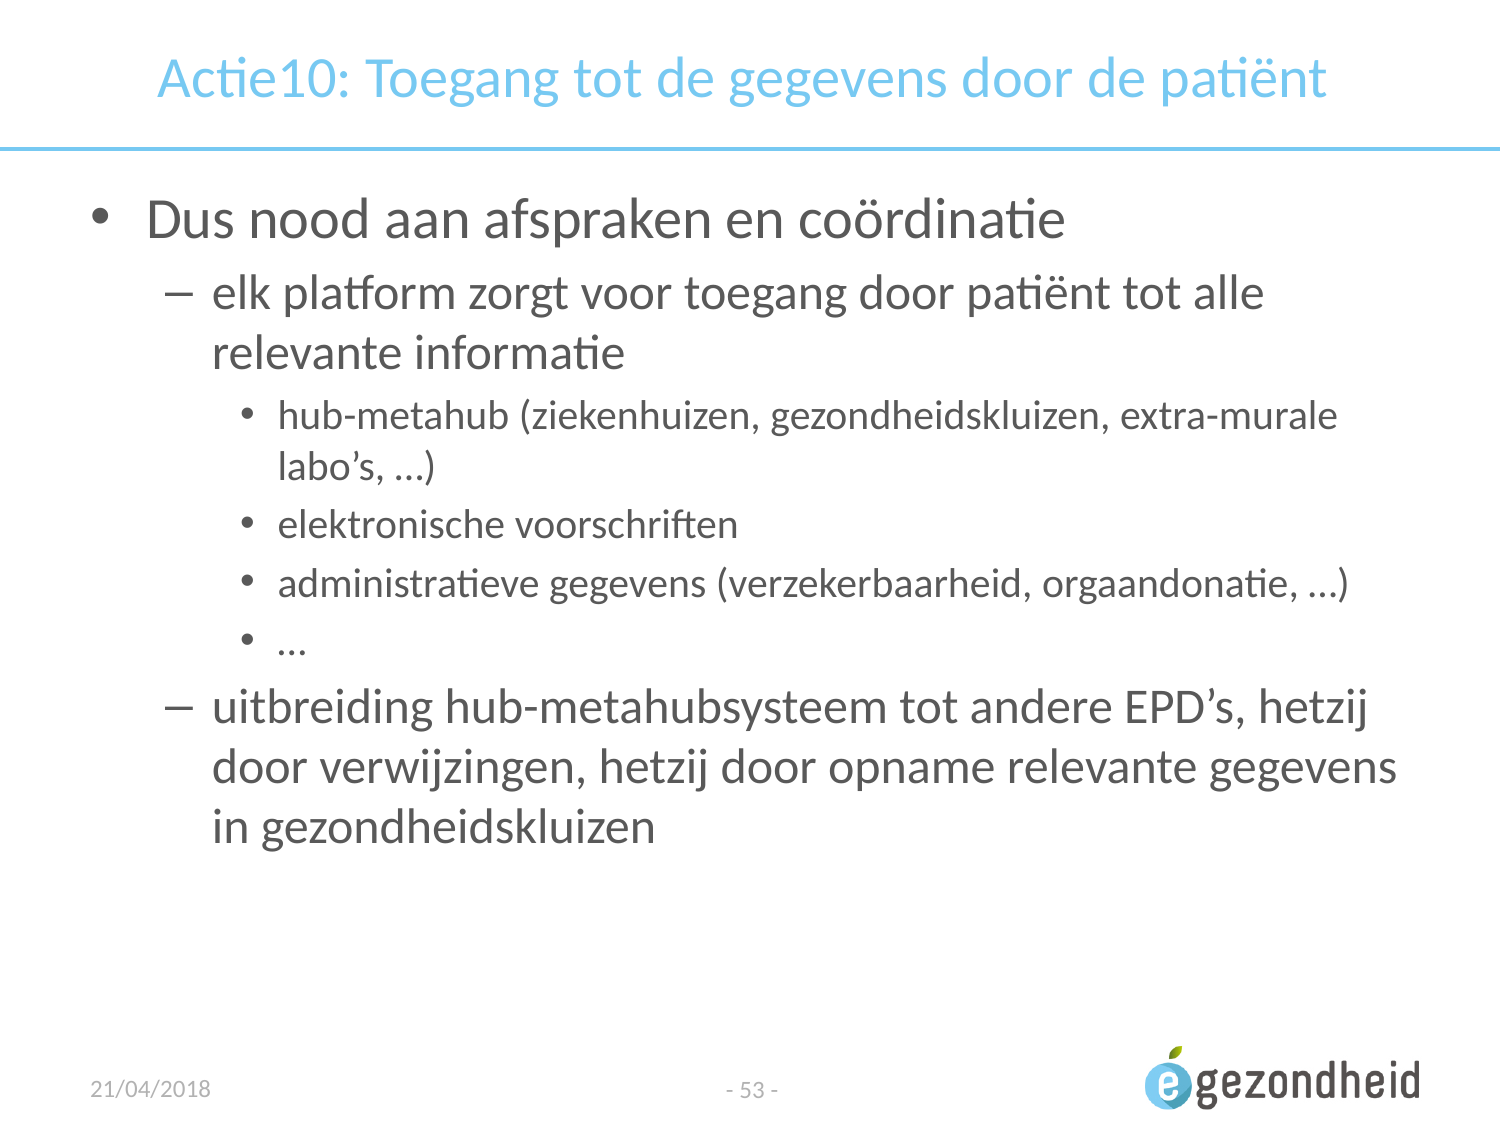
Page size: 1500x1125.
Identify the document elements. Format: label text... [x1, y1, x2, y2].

picture [1116, 1037, 1447, 1125]
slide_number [75, 1057, 425, 1118]
list Dus nood aan afspraken en coördinatie elk platform zorgt voor toegang door patiënt tot alle relevante informatie hub-metahub (ziekenhuizen, gezondheidskluizen, extra-murale labo’s, …) elektronische voorschriften administratieve gegevens (verzekerbaarheid, orgaandonatie, …) … uitbreiding hub-metahubsysteem tot andere EPD’s, hetzij door verwijzingen, hetzij door opname relevante gegevens in gezondheidskluizen [75, 172, 1425, 1035]
title Actie10: Toegang tot de gegevens door de patiënt [0, 0, 1500, 149]
slide_number - 53 - [577, 1058, 928, 1119]
